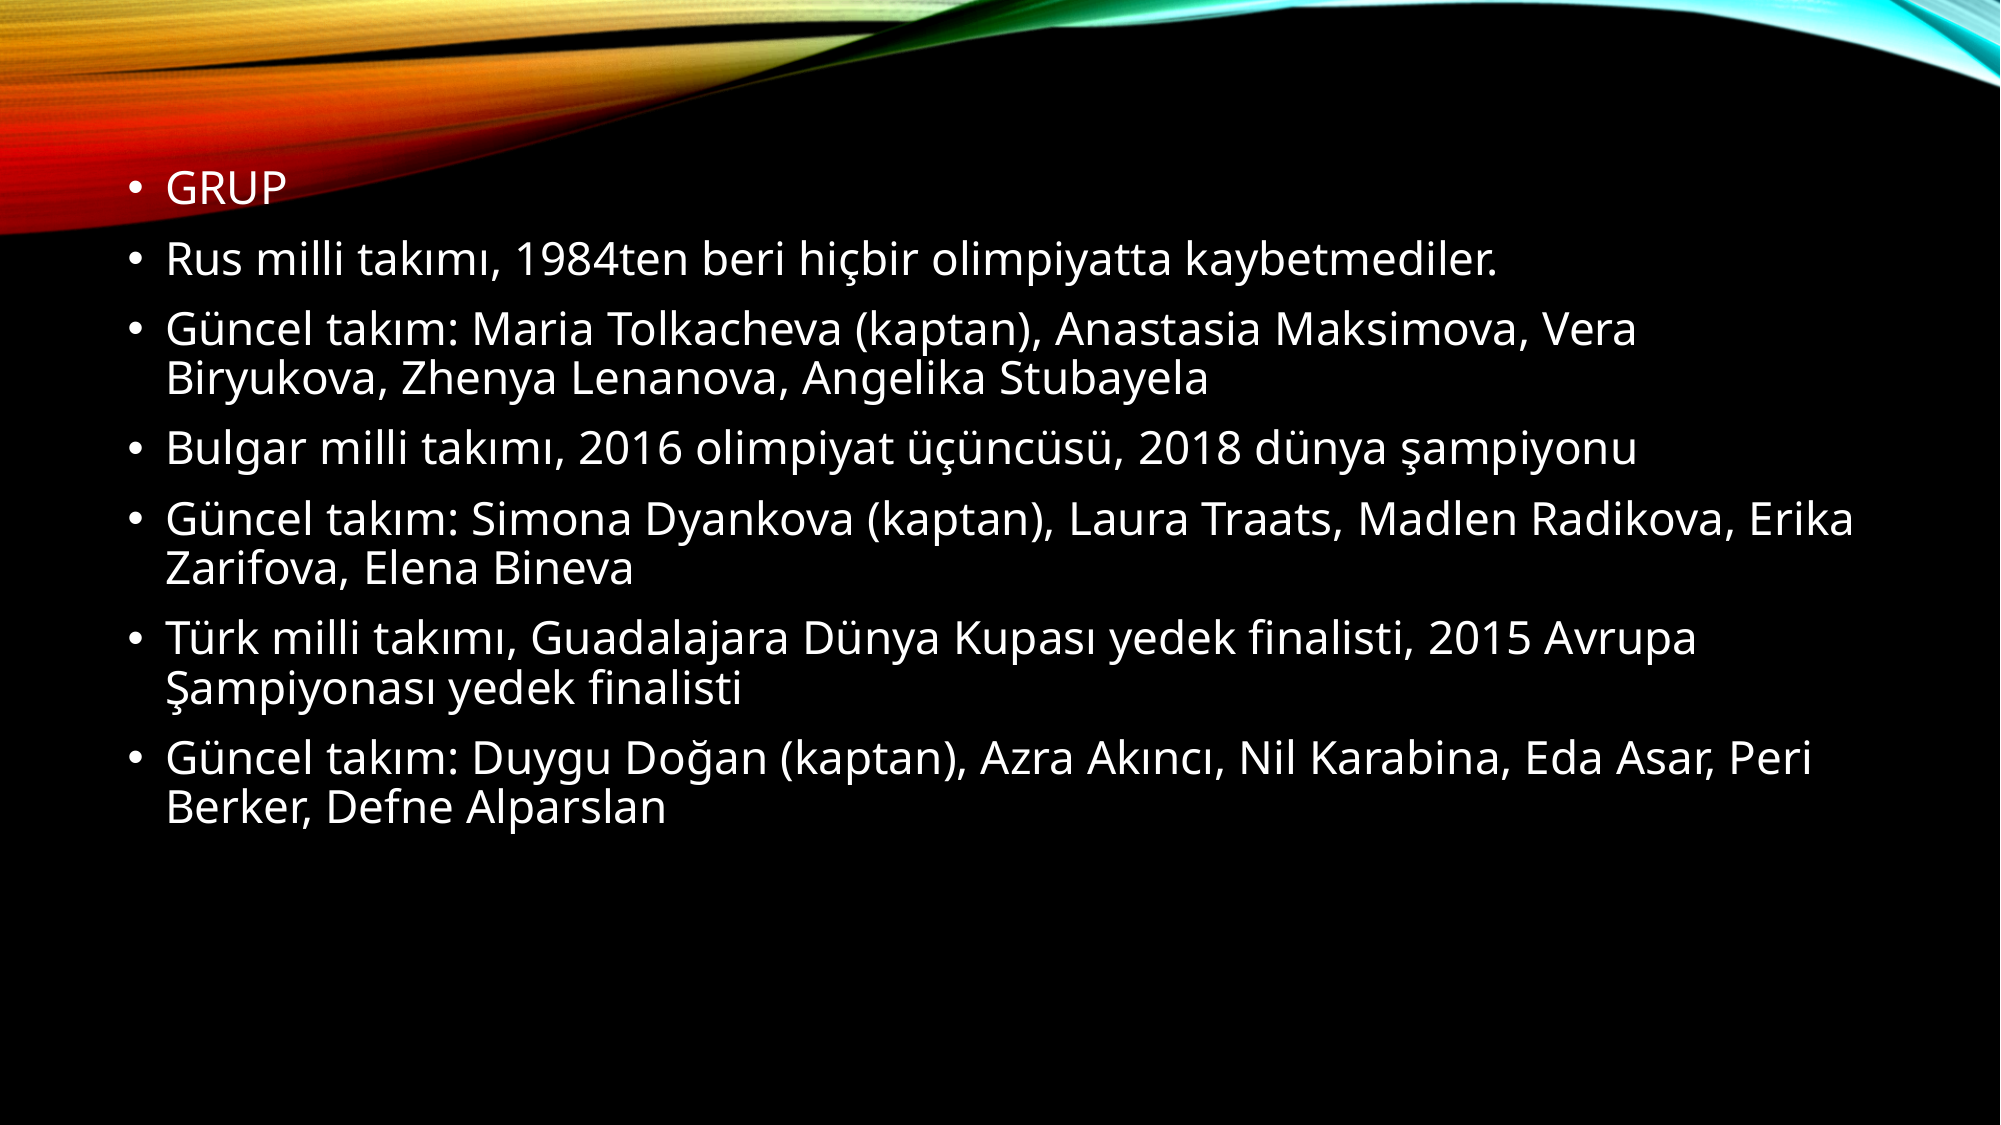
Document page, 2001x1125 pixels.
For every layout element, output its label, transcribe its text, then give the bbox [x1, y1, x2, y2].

list GRUP Rus milli takımı, 1984ten beri hiçbir olimpiyatta kaybetmediler. Güncel takım: Maria Tolkacheva (kaptan), Anastasia Maksimova, Vera Biryukova, Zhenya Lenanova, Angelika Stubayela Bulgar milli takımı, 2016 olimpiyat üçüncüsü, 2018 dünya şampiyonu Güncel takım: Simona Dyankova (kaptan), Laura Traats, Madlen Radikova, Erika Zarifova, Elena Bineva Türk milli takımı, Guadalajara Dünya Kupası yedek finalisti, 2015 Avrupa Şampiyonası yedek finalisti Güncel takım: Duygu Doğan (kaptan), Azra Akıncı, Nil Karabina, Eda Asar, Peri Berker, Defne Alparslan [112, 157, 1888, 1021]
picture [0, 0, 2000, 237]
